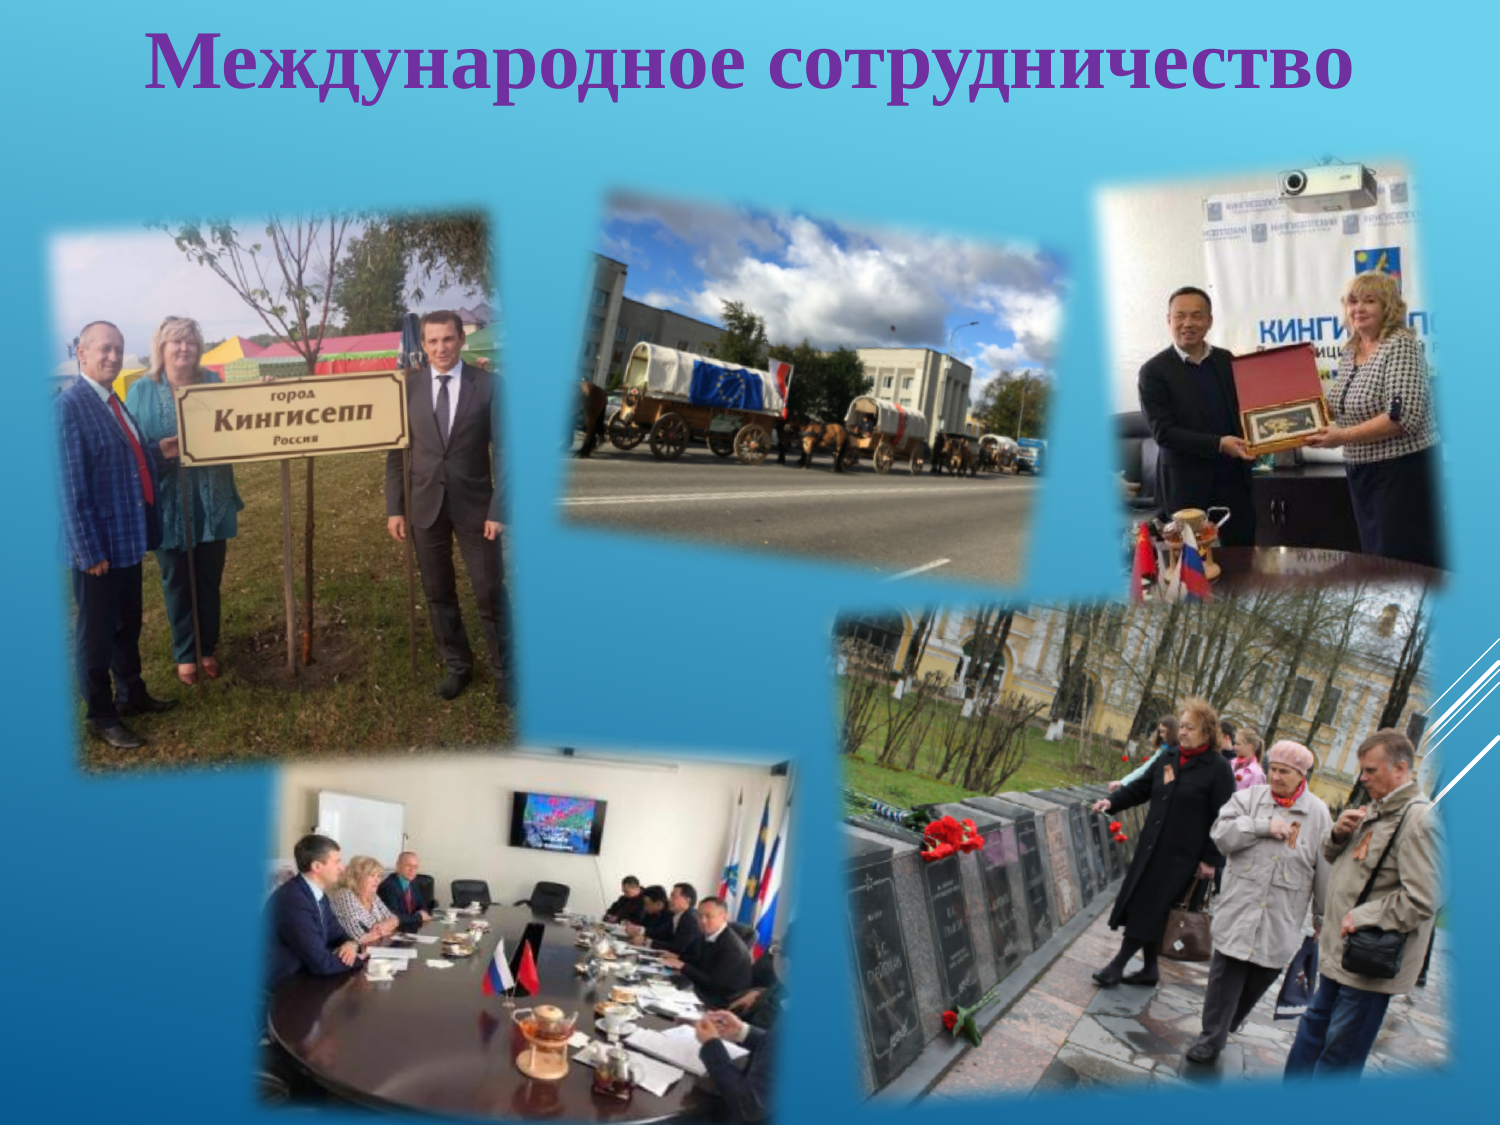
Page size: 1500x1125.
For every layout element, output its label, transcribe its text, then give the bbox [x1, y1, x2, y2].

picture [560, 152, 1456, 1103]
picture [45, 203, 802, 1125]
text_box Международное сотрудничество [0, 0, 1500, 113]
